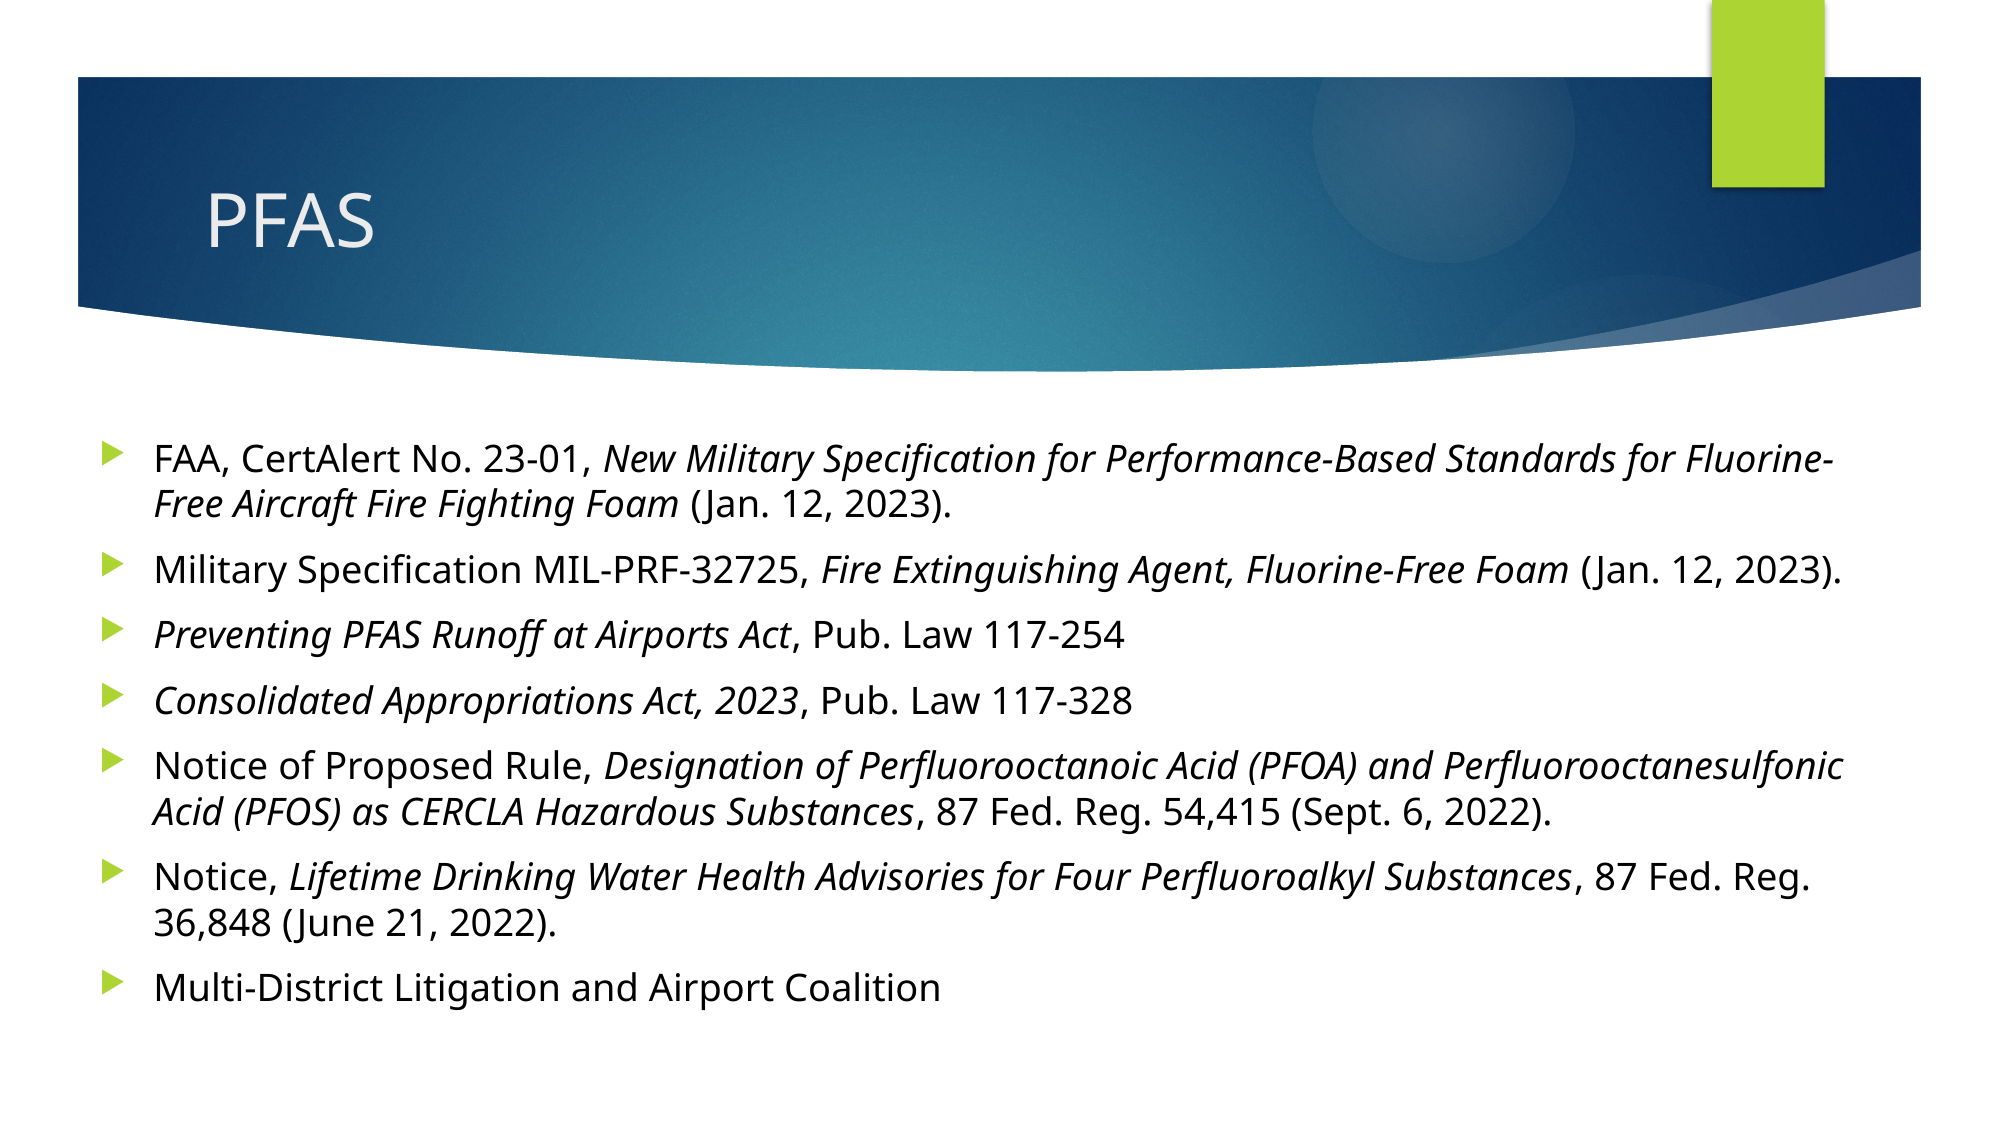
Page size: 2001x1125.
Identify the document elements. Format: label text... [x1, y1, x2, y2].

title PFAS [189, 159, 1627, 276]
list FAA, CertAlert No. 23-01, New Military Specification for Performance-Based Standards for Fluorine-Free Aircraft Fire Fighting Foam (Jan. 12, 2023). Military Specification MIL-PRF-32725, Fire Extinguishing Agent, Fluorine-Free Foam (Jan. 12, 2023). Preventing PFAS Runoff at Airports Act, Pub. Law 117-254 Consolidated Appropriations Act, 2023, Pub. Law 117-328 Notice of Proposed Rule, Designation of Perfluorooctanoic Acid (PFOA) and Perfluorooctanesulfonic Acid (PFOS) as CERCLA Hazardous Substances, 87 Fed. Reg. 54,415 (Sept. 6, 2022). Notice, Lifetime Drinking Water Health Advisories for Four Perfluoroalkyl Substances, 87 Fed. Reg. 36,848 (June 21, 2022). Multi-District Litigation and Airport Coalition [84, 427, 1915, 1092]
